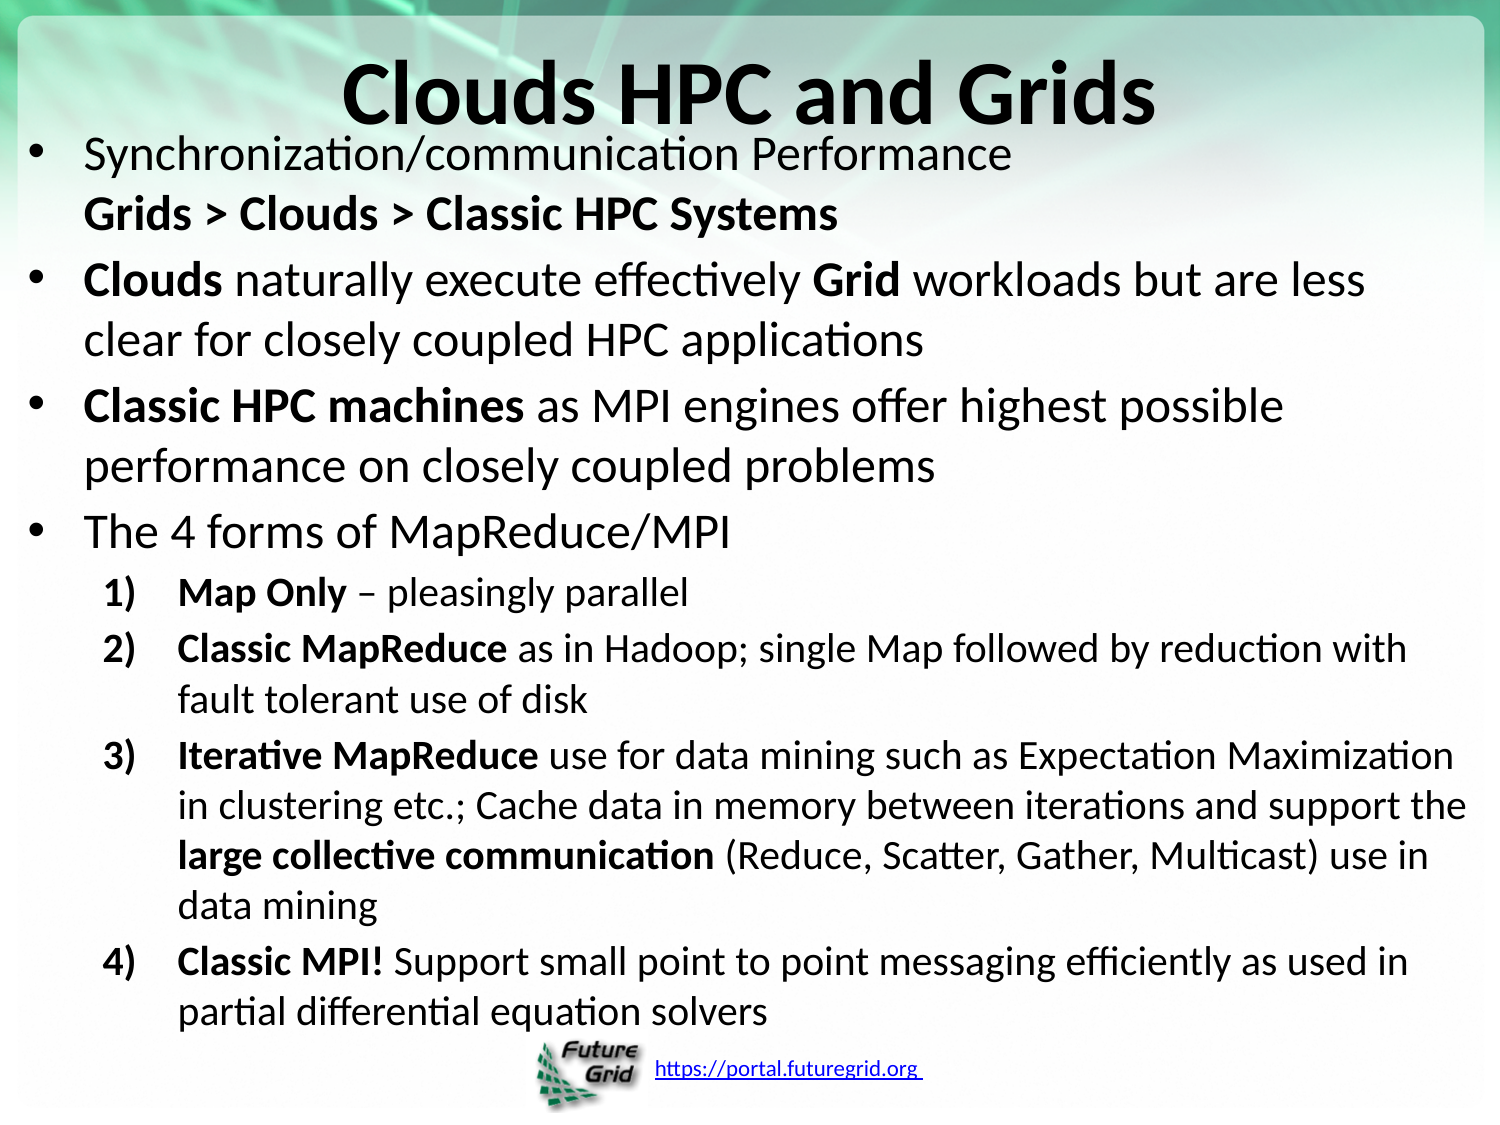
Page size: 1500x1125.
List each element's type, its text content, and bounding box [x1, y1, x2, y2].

list Synchronization/communication Performance Grids > Clouds > Classic HPC Systems Clouds naturally execute effectively Grid workloads but are less clear for closely coupled HPC applications Classic HPC machines as MPI engines offer highest possible performance on closely coupled problems The 4 forms of MapReduce/MPI Map Only – pleasingly parallel Classic MapReduce as in Hadoop; single Map followed by reduction with fault tolerant use of disk Iterative MapReduce use for data mining such as Expectation Maximization in clustering etc.; Cache data in memory between iterations and support the large collective communication (Reduce, Scatter, Gather, Multicast) use in data mining Classic MPI! Support small point to point messaging efficiently as used in partial differential equation solvers [12, 112, 1488, 1051]
title Clouds HPC and Grids [74, 12, 1426, 112]
picture [0, 0, 1500, 1125]
